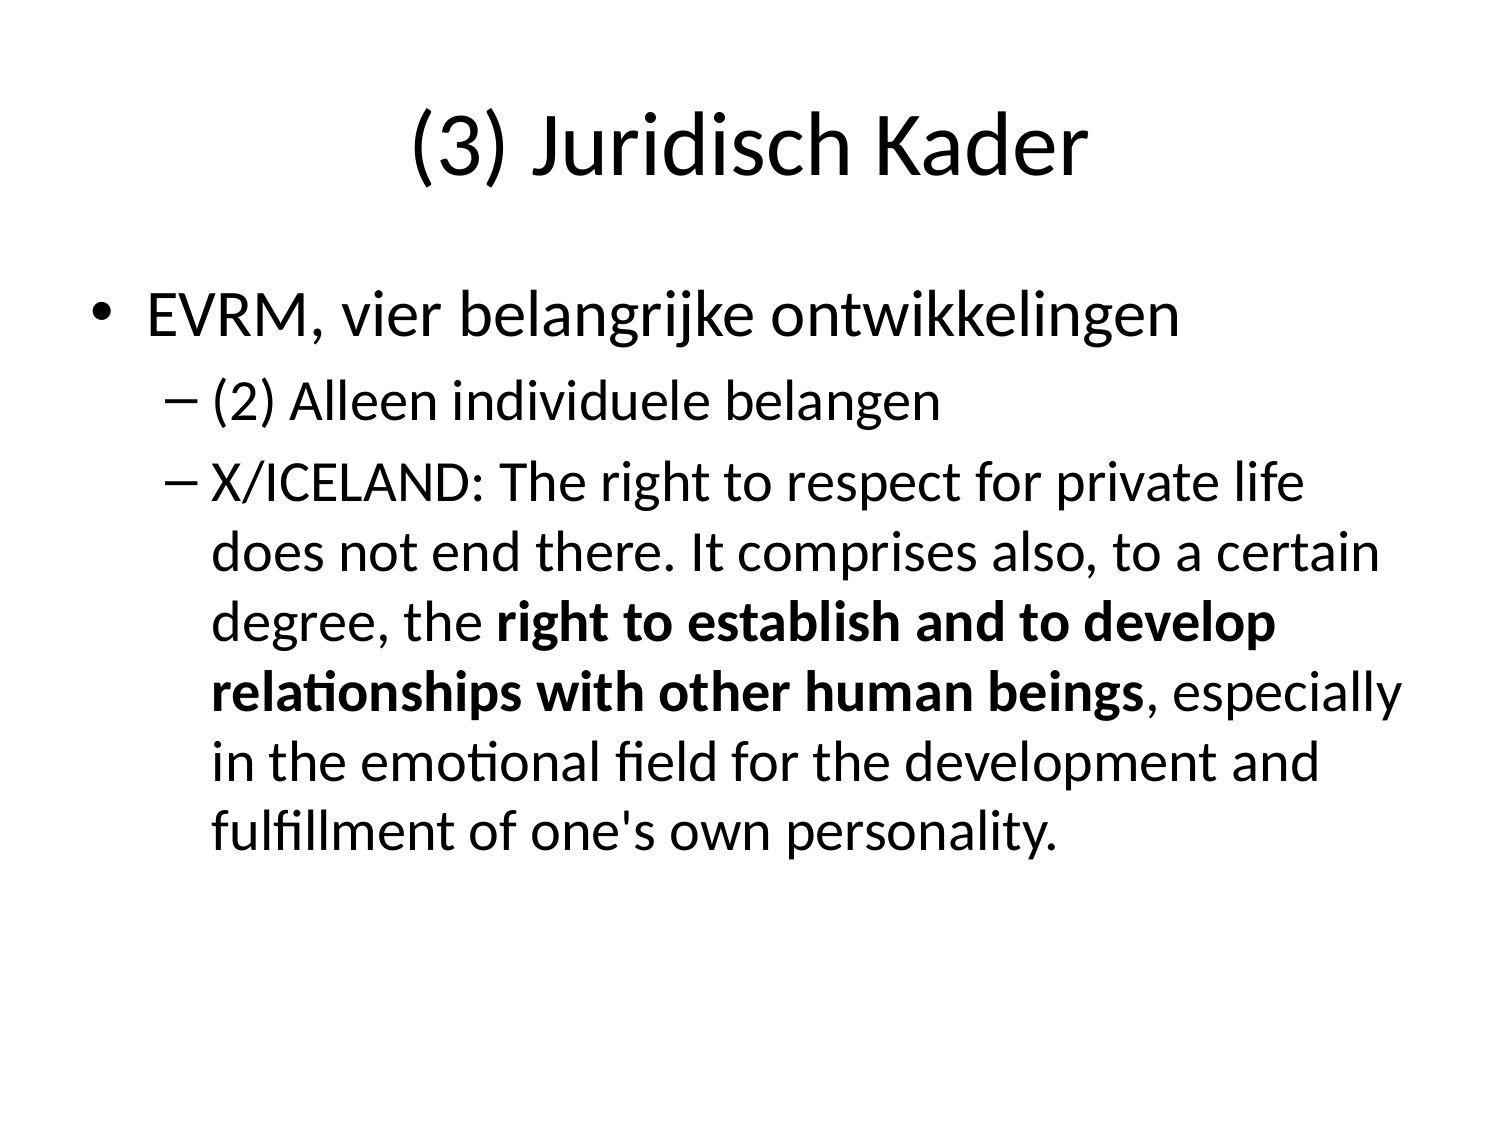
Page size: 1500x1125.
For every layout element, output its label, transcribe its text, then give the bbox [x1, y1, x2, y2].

title (3) Juridisch Kader [75, 45, 1425, 233]
list EVRM, vier belangrijke ontwikkelingen (2) Alleen individuele belangen X/ICELAND: The right to respect for private life does not end there. It comprises also, to a certain degree, the right to establish and to develop relationships with other human beings, especially in the emotional field for the development and fulfillment of one's own personality. [75, 262, 1425, 1005]
